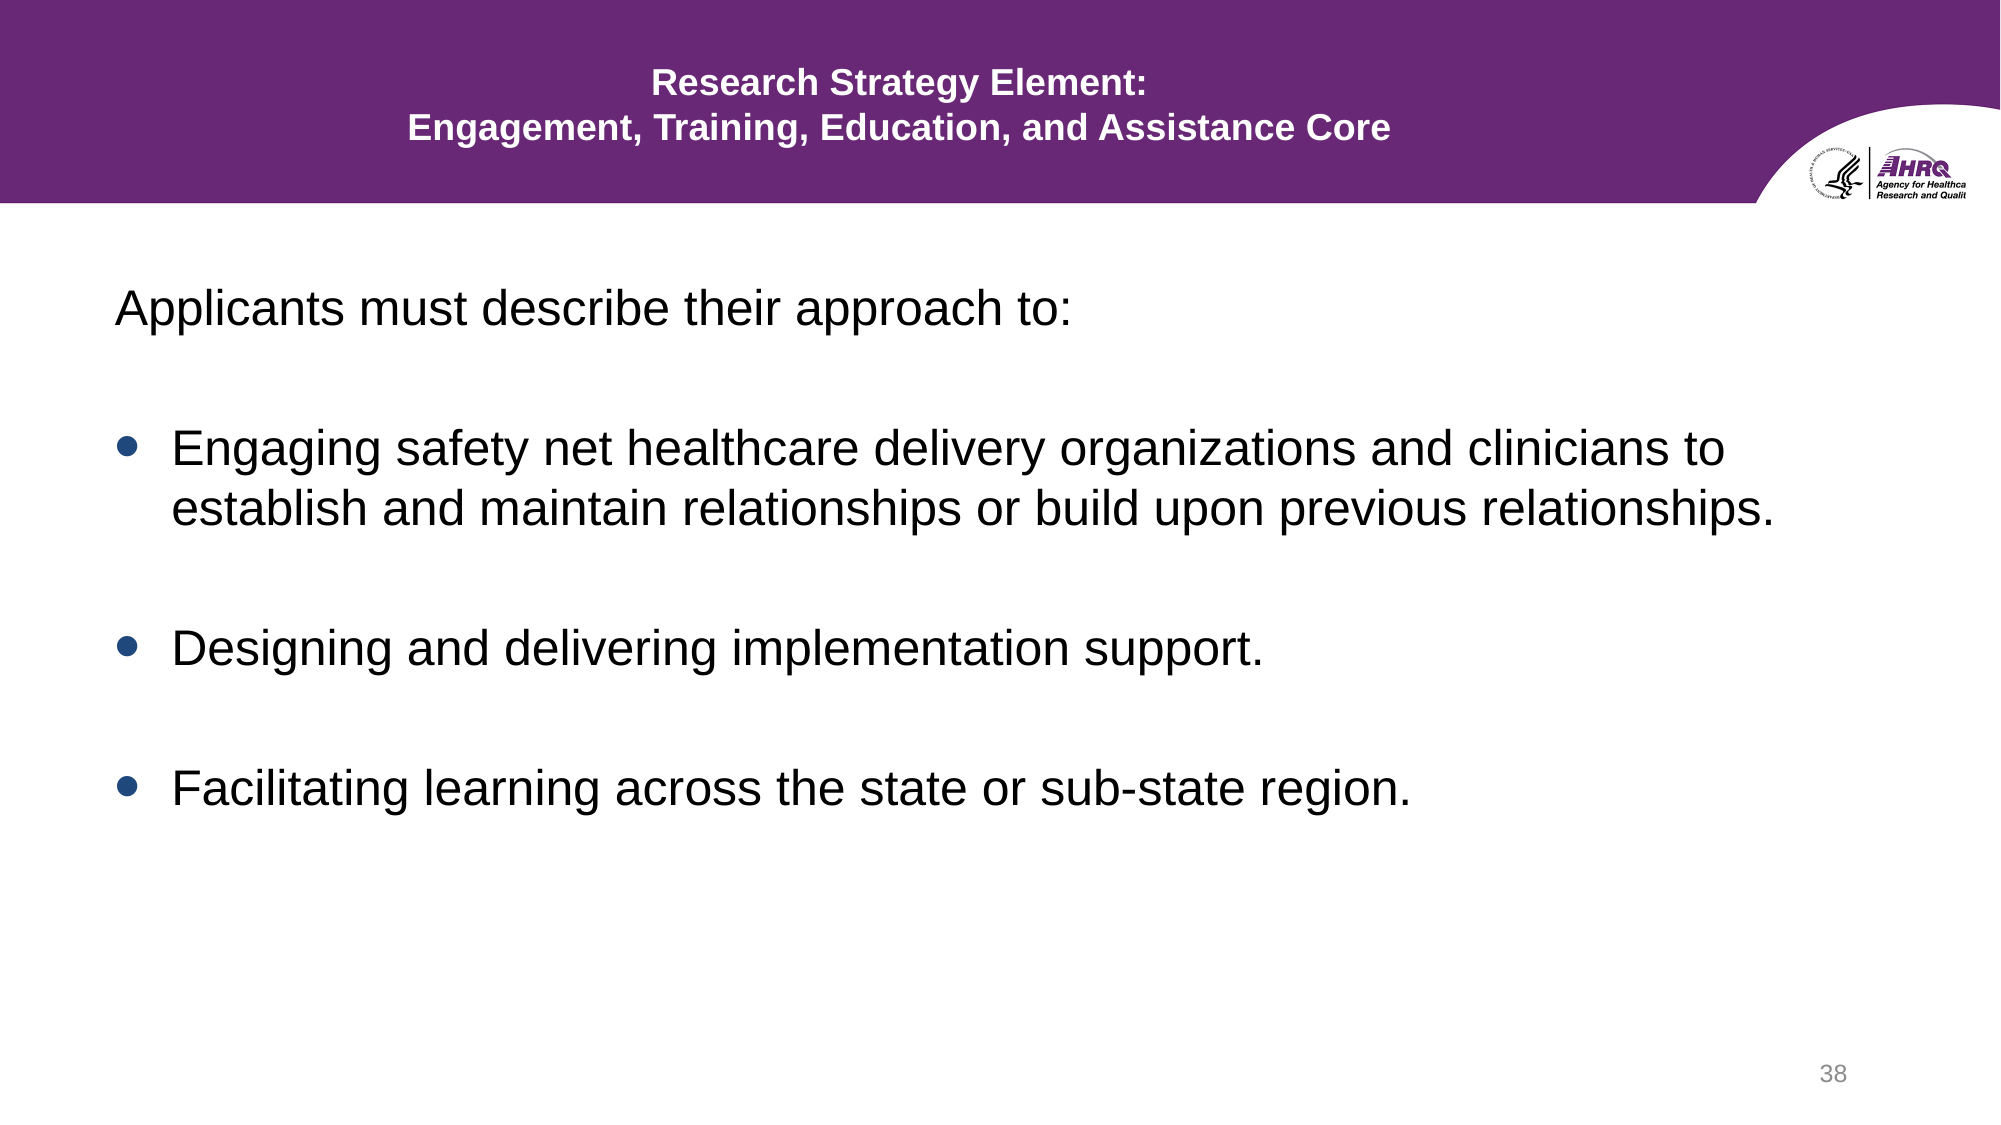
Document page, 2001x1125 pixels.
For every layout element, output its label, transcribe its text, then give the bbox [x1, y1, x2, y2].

list Applicants must describe their approach to: Engaging safety net healthcare delivery organizations and clinicians to establish and maintain relationships or build upon previous relationships. Designing and delivering implementation support. Facilitating learning across the state or sub-state region. [99, 267, 1900, 1013]
slide_number 38 [1412, 1042, 1863, 1103]
picture [0, 0, 2001, 1125]
title Research Strategy Element: Engagement, Training, Education, and Assistance Core [0, 50, 1801, 157]
